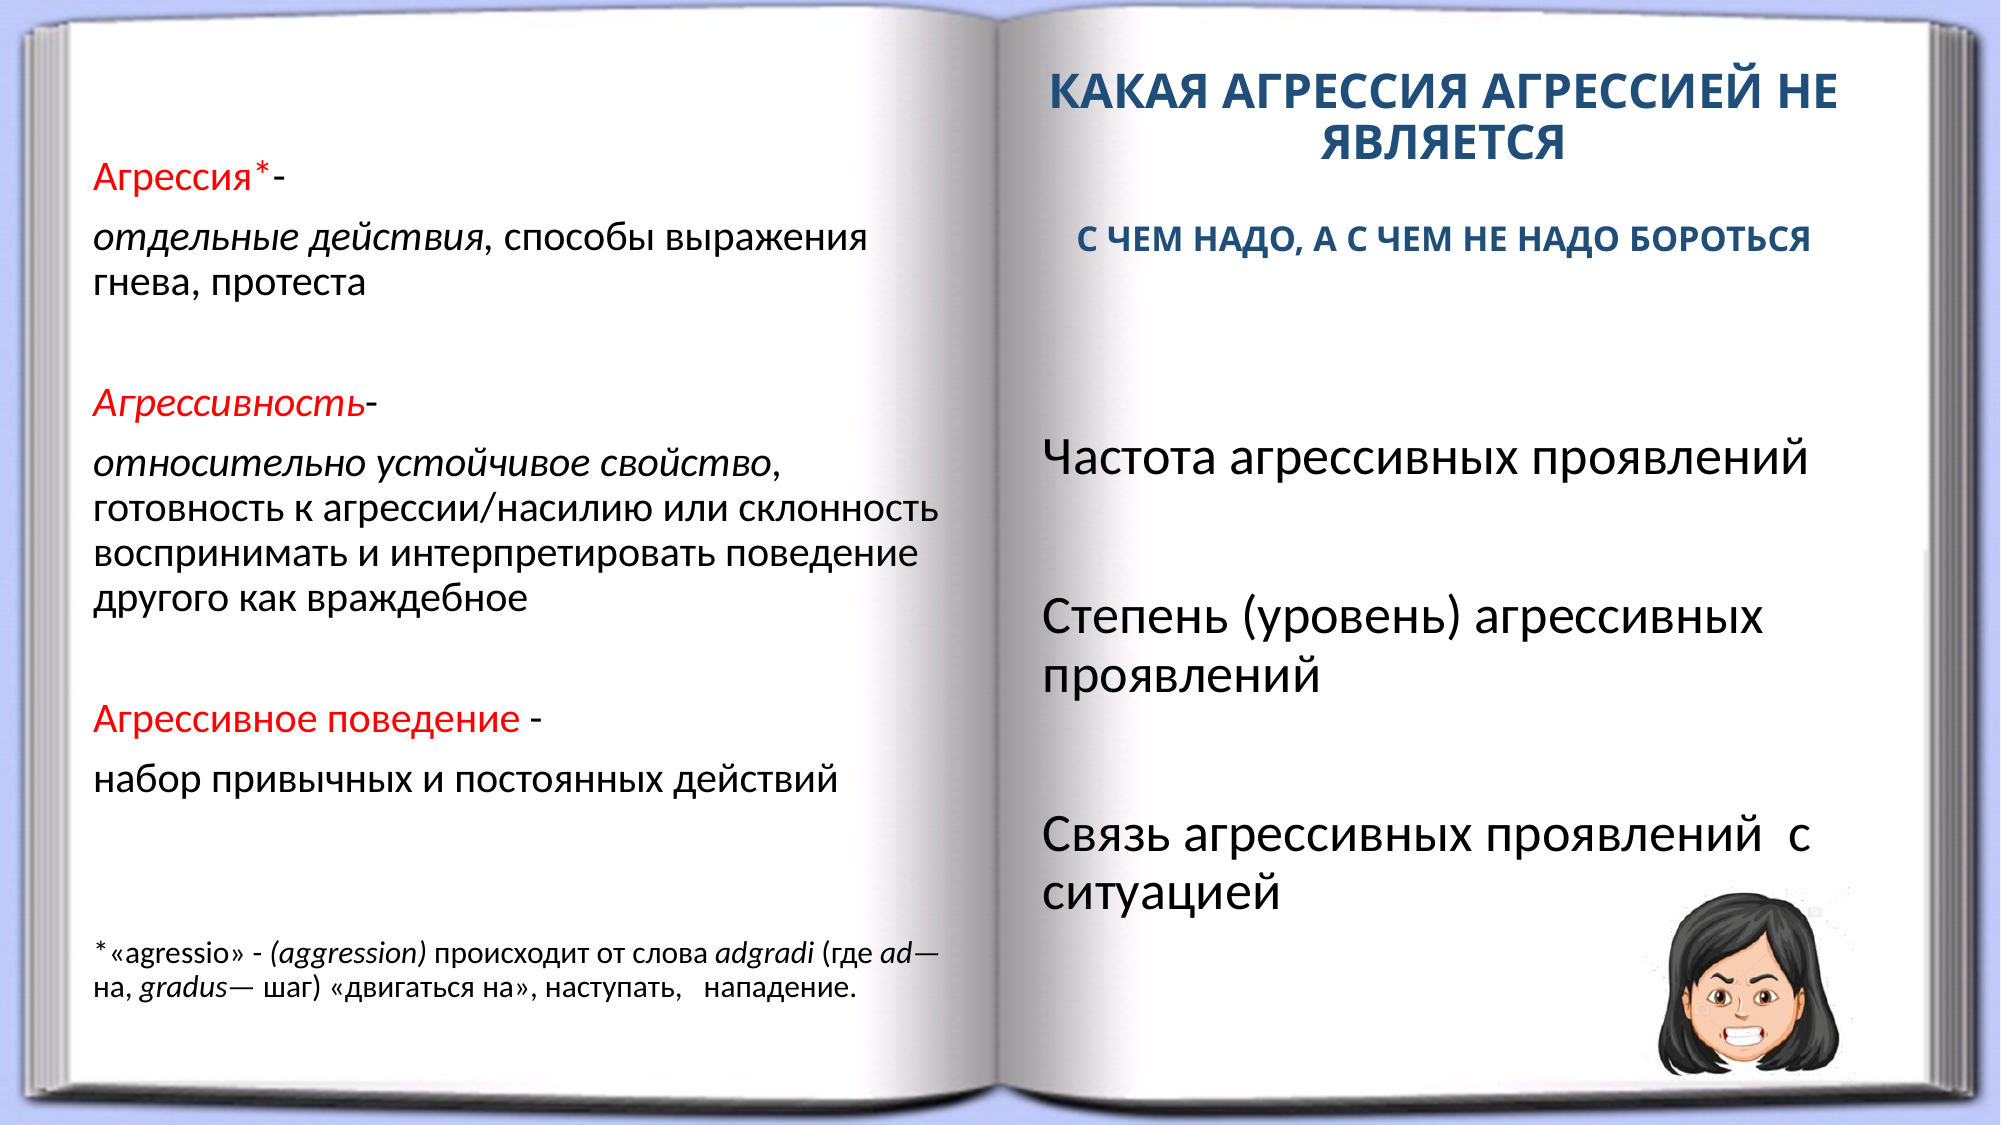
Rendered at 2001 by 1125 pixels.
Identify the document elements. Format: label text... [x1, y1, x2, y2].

list Частота агрессивных проявлений Степень (уровень) агрессивных проявлений Связь агрессивных проявлений с ситуацией [1027, 420, 1918, 1014]
picture [0, 0, 2001, 1125]
list Агрессия*- отдельные действия, способы выражения гнева, протеста Агрессивность- относительно устойчивое свойство, готовность к агрессии/насилию или склон­ность воспринимать и интерпретировать поведение другого как враждебное Агрессивное поведение - набор привычных и постоянных действий *«agressio» - (aggression) происходит от слова adgradi (где ad— на, gradus— шаг) «двигаться на», наступать, нападение. [78, 146, 996, 1014]
title КАКАЯ АГРЕССИЯ АГРЕССИЕЙ НЕ ЯВЛЯЕТСЯ С ЧЕМ НАДО, А С ЧЕМ НЕ НАДО БОРОТЬСЯ [971, 59, 1918, 375]
